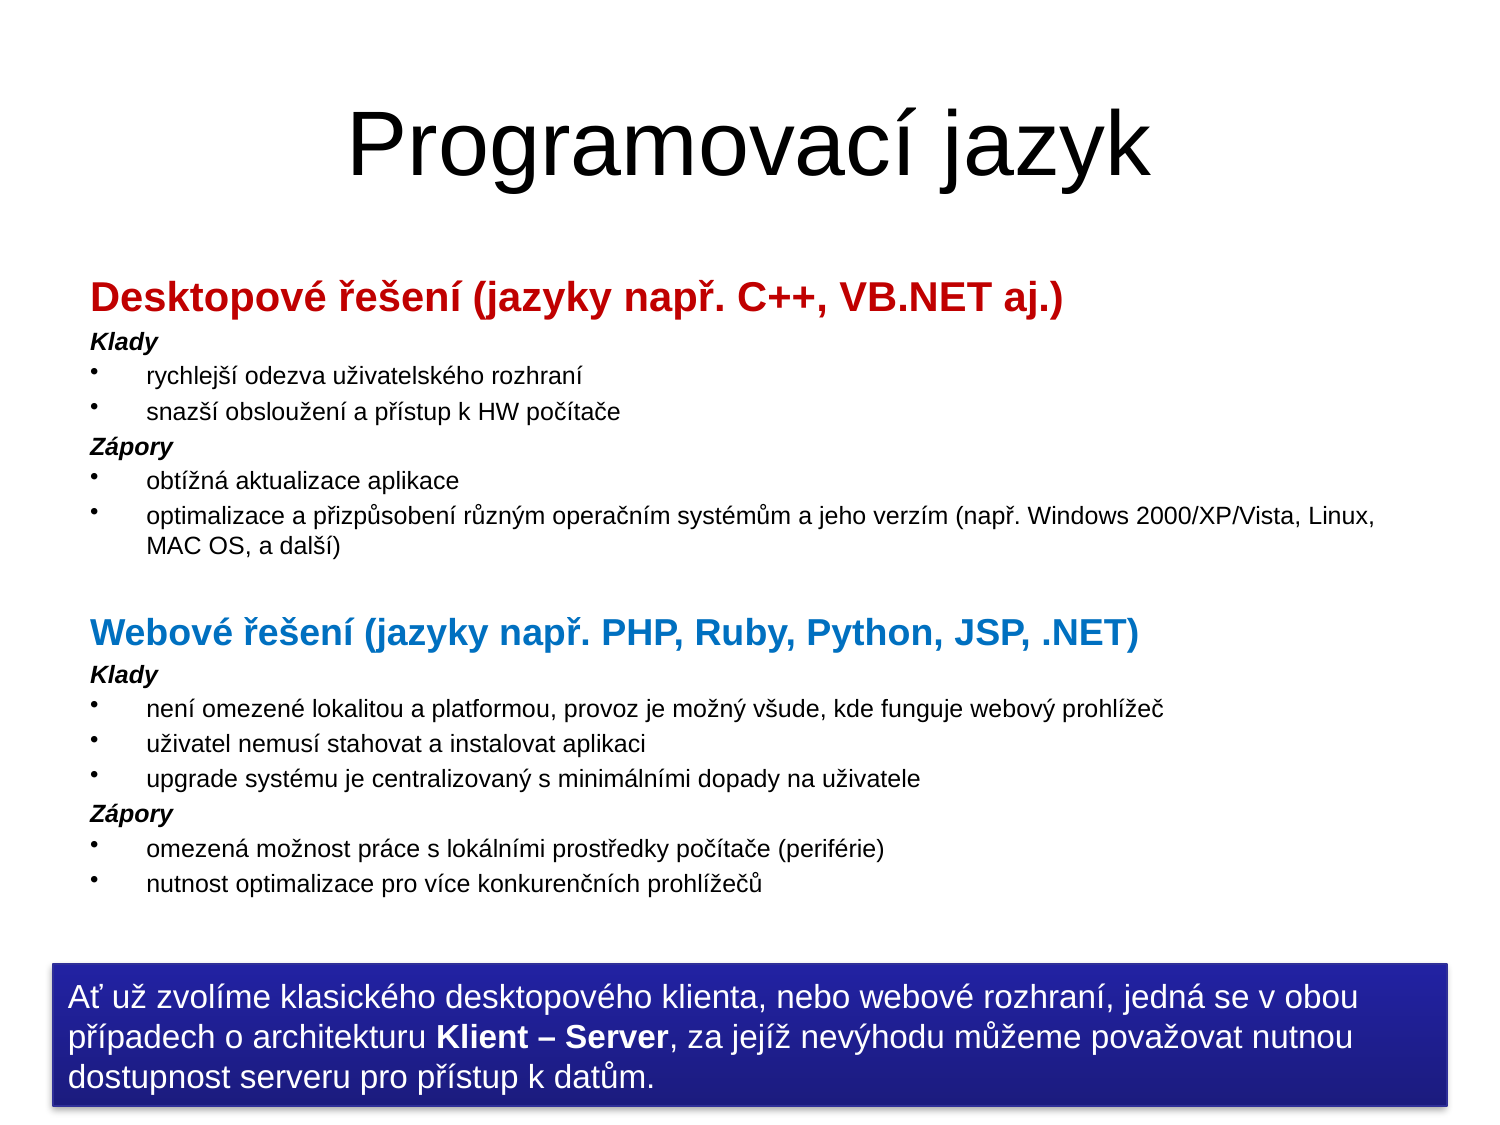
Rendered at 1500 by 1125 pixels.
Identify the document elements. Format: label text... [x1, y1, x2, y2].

list Desktopové řešení (jazyky např. C++, VB.NET aj.) Klady rychlejší odezva uživatelského rozhraní snazší obsloužení a přístup k HW počítače Zápory obtížná aktualizace aplikace optimalizace a přizpůsobení různým operačním systémům a jeho verzím (např. Windows 2000/XP/Vista, Linux, MAC OS, a další) Webové řešení (jazyky např. PHP, Ruby, Python, JSP, .NET) Klady není omezené lokalitou a platformou, provoz je možný všude, kde funguje webový prohlížeč uživatel nemusí stahovat a instalovat aplikaci upgrade systému je centralizovaný s minimálními dopady na uživatele Zápory omezená možnost práce s lokálními prostředky počítače (periférie) nutnost optimalizace pro více konkurenčních prohlížečů [74, 262, 1426, 962]
title Programovací jazyk [74, 44, 1426, 233]
text_box Ať už zvolíme klasického desktopového klienta, nebo webové rozhraní, jedná se v obou případech o architekturu Klient – Server, za jejíž nevýhodu můžeme považovat nutnou dostupnost serveru pro přístup k datům. [52, 963, 1448, 1107]
